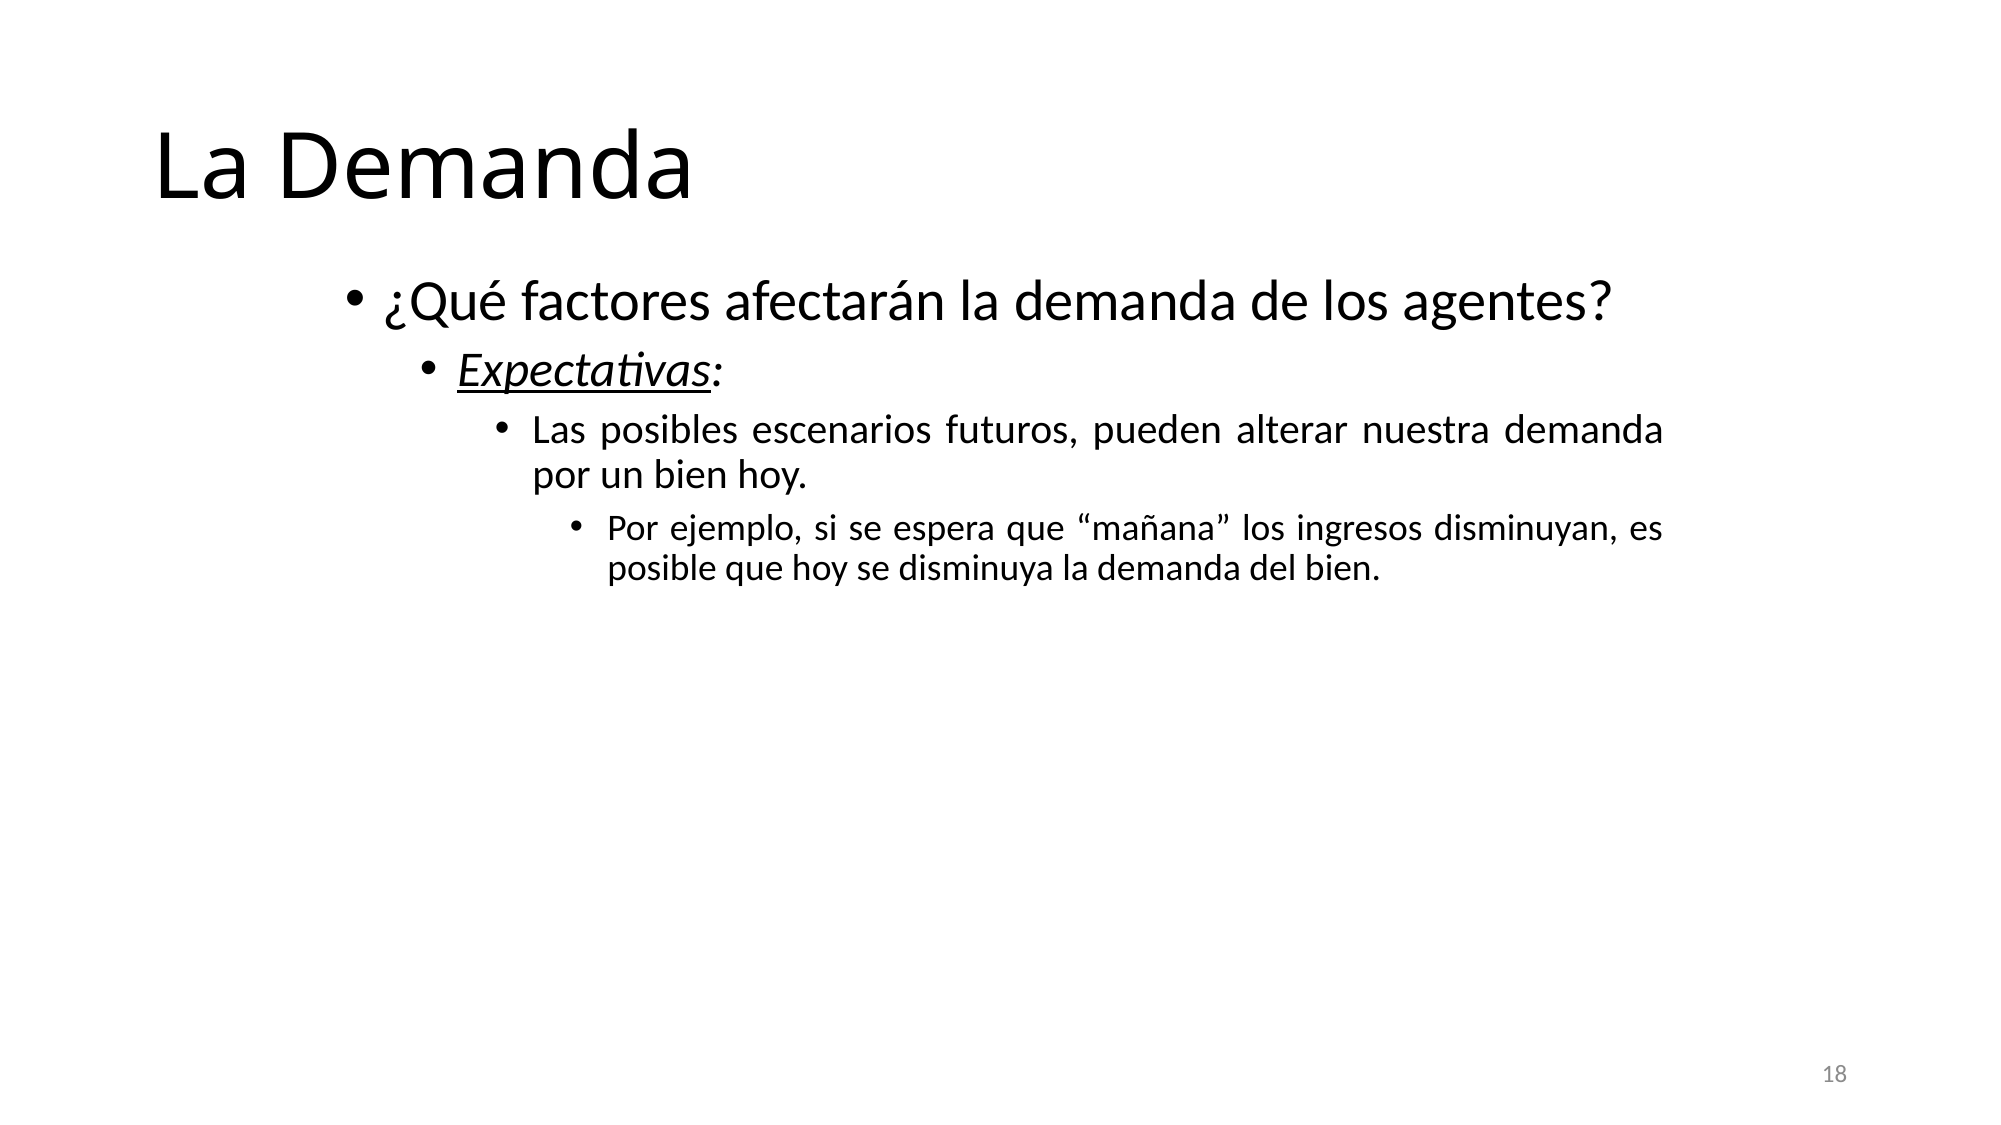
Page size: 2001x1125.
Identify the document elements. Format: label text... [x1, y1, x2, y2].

slide_number 18 [1412, 1042, 1863, 1103]
list ¿Qué factores afectarán la demanda de los agentes? Expectativas: Las posibles escenarios futuros, pueden alterar nuestra demanda por un bien hoy. Por ejemplo, si se espera que “mañana” los ingresos disminuyan, es posible que hoy se disminuya la demanda del bien. [329, 262, 1680, 1005]
title La Demanda [137, 59, 1863, 278]
